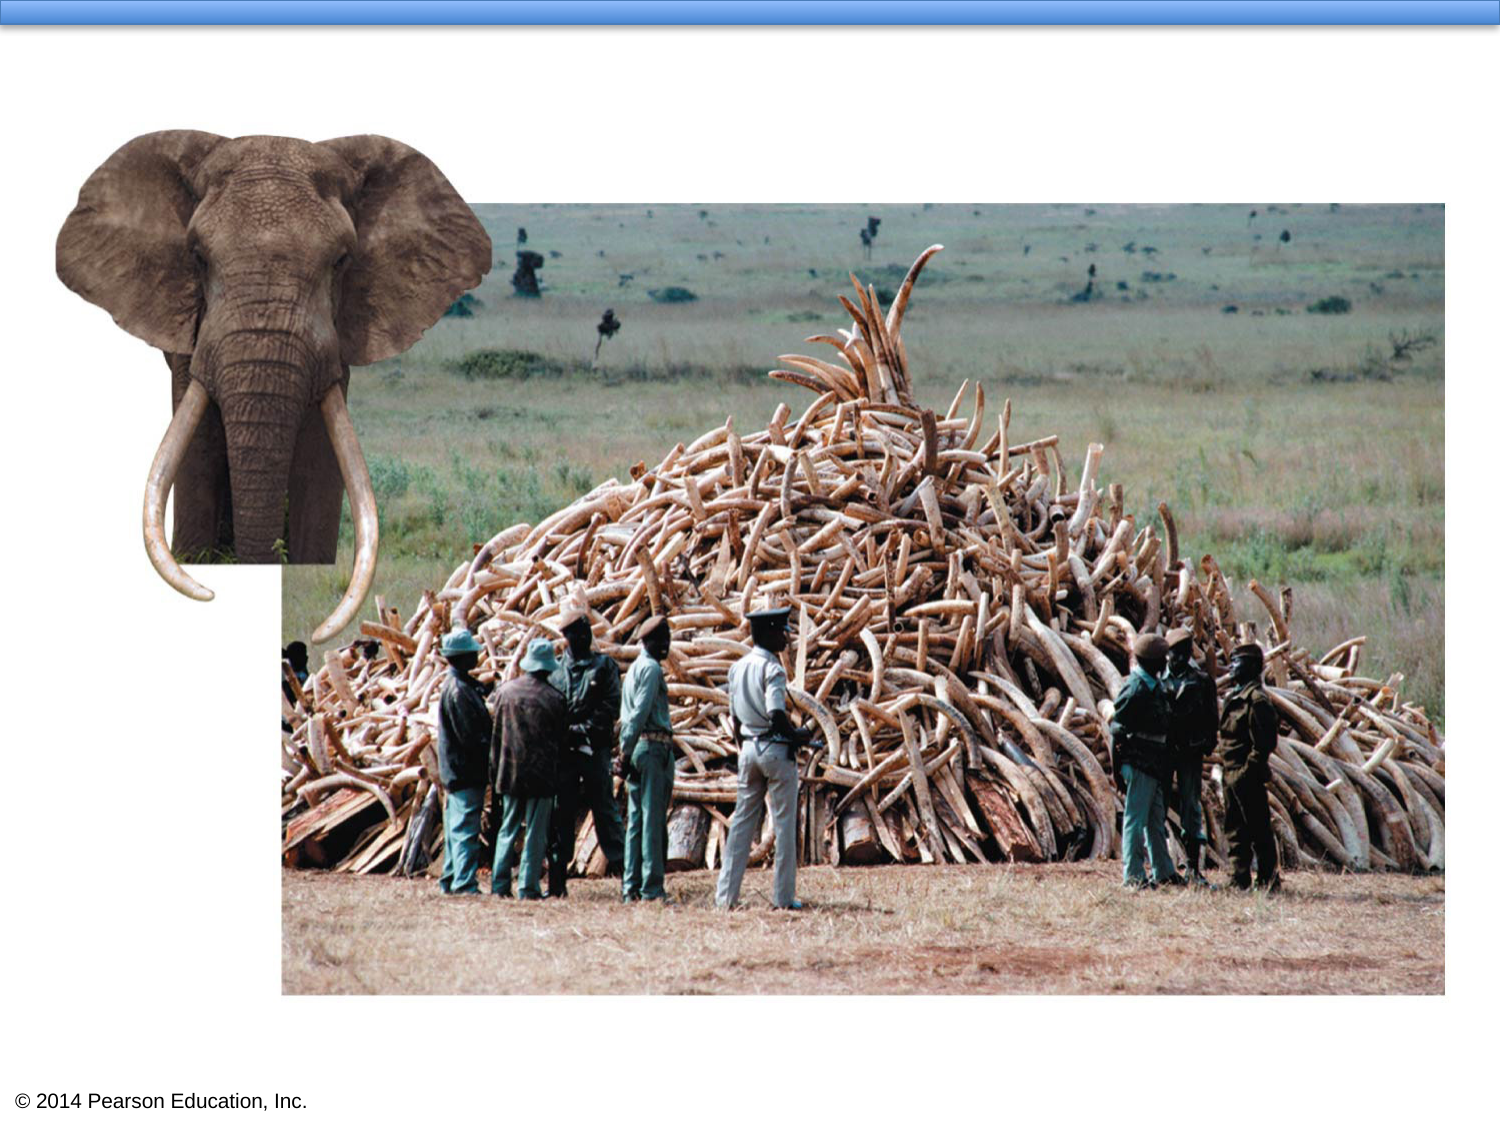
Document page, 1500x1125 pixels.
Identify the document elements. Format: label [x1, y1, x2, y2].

picture [48, 122, 1452, 1003]
